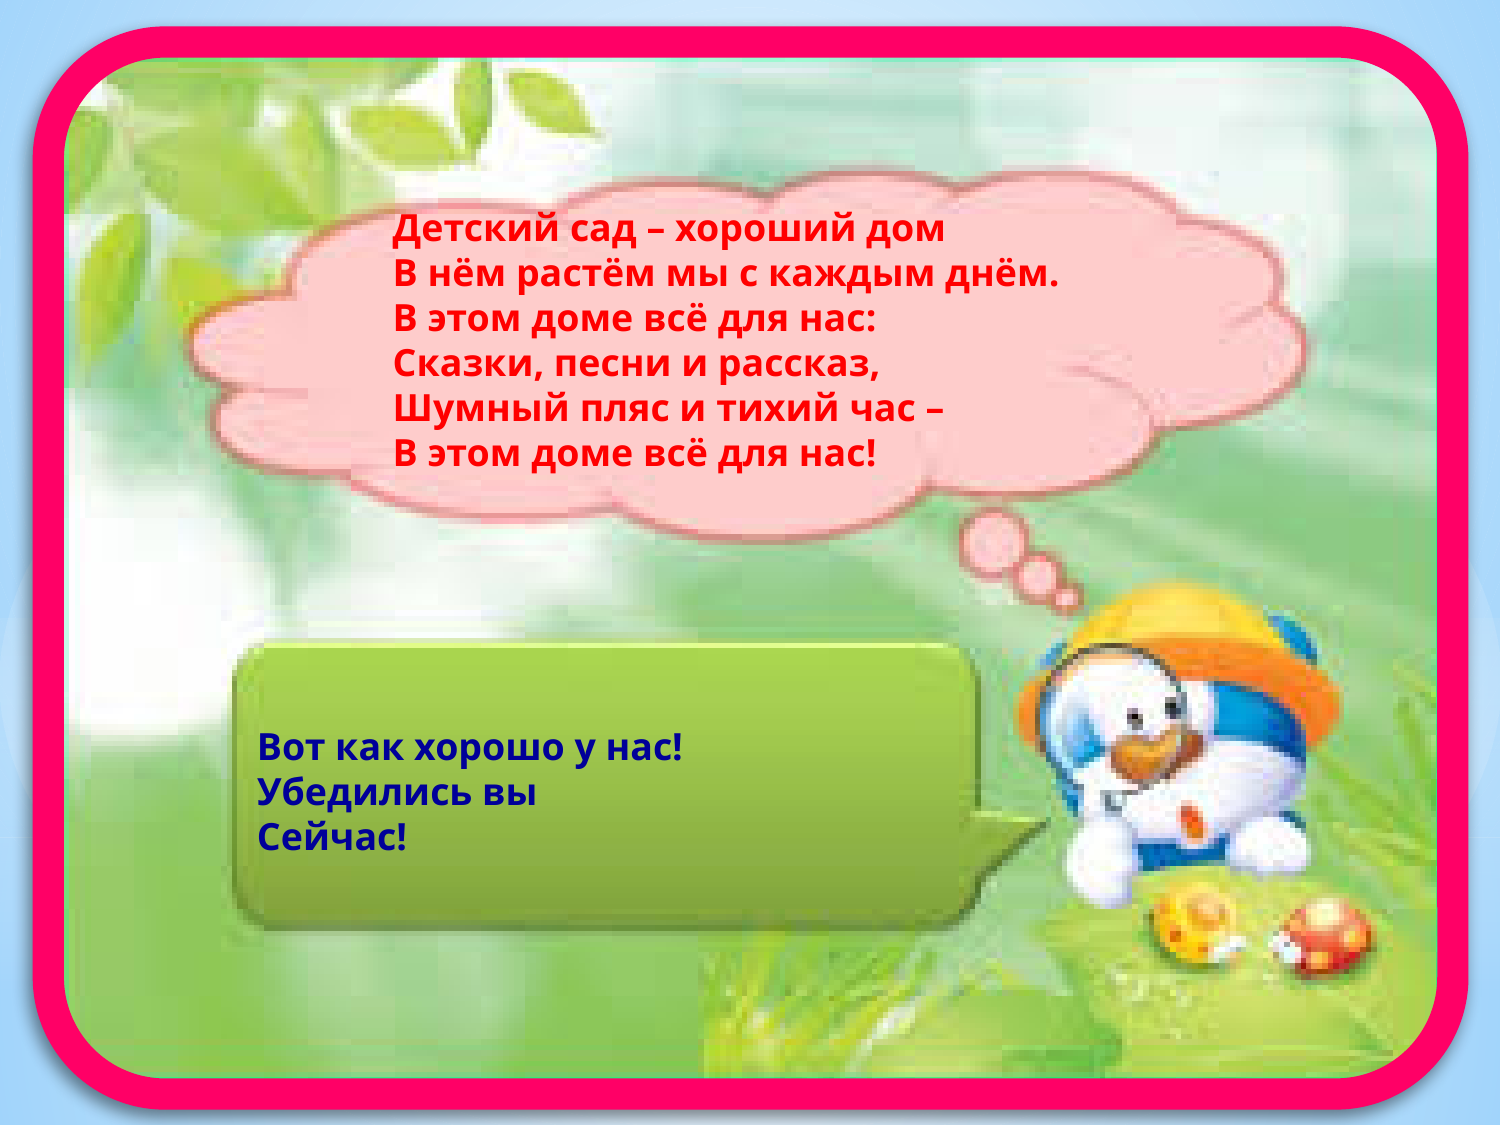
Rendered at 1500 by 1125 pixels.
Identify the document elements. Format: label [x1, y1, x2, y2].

picture [48, 41, 1454, 1095]
